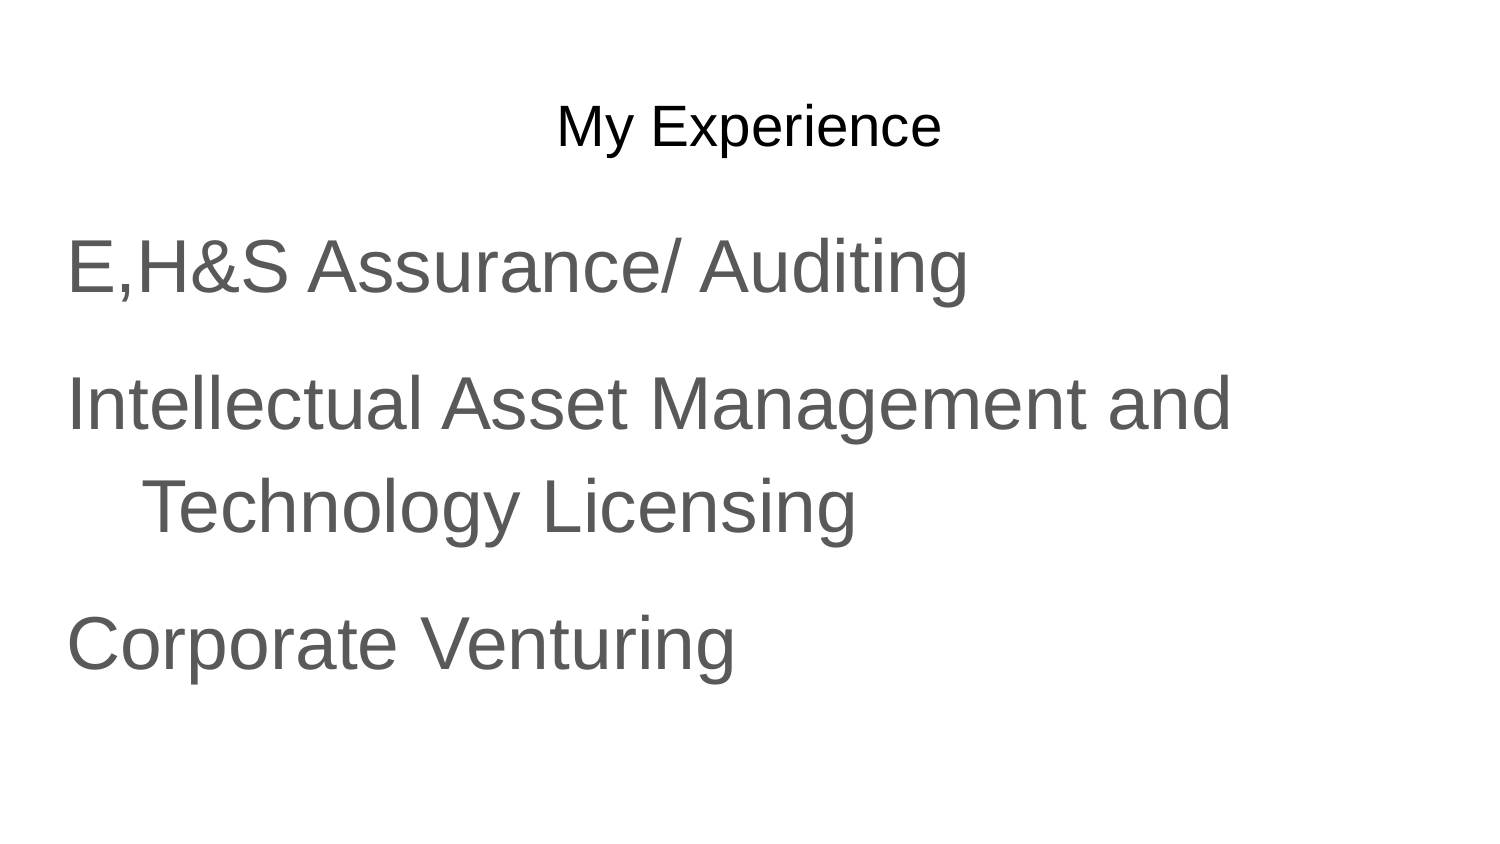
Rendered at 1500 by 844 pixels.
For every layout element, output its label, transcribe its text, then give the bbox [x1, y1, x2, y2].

title My Experience [51, 72, 1449, 167]
list E,H&S Assurance/ Auditing Intellectual Asset Management and Technology Licensing Corporate Venturing [51, 189, 1449, 750]
